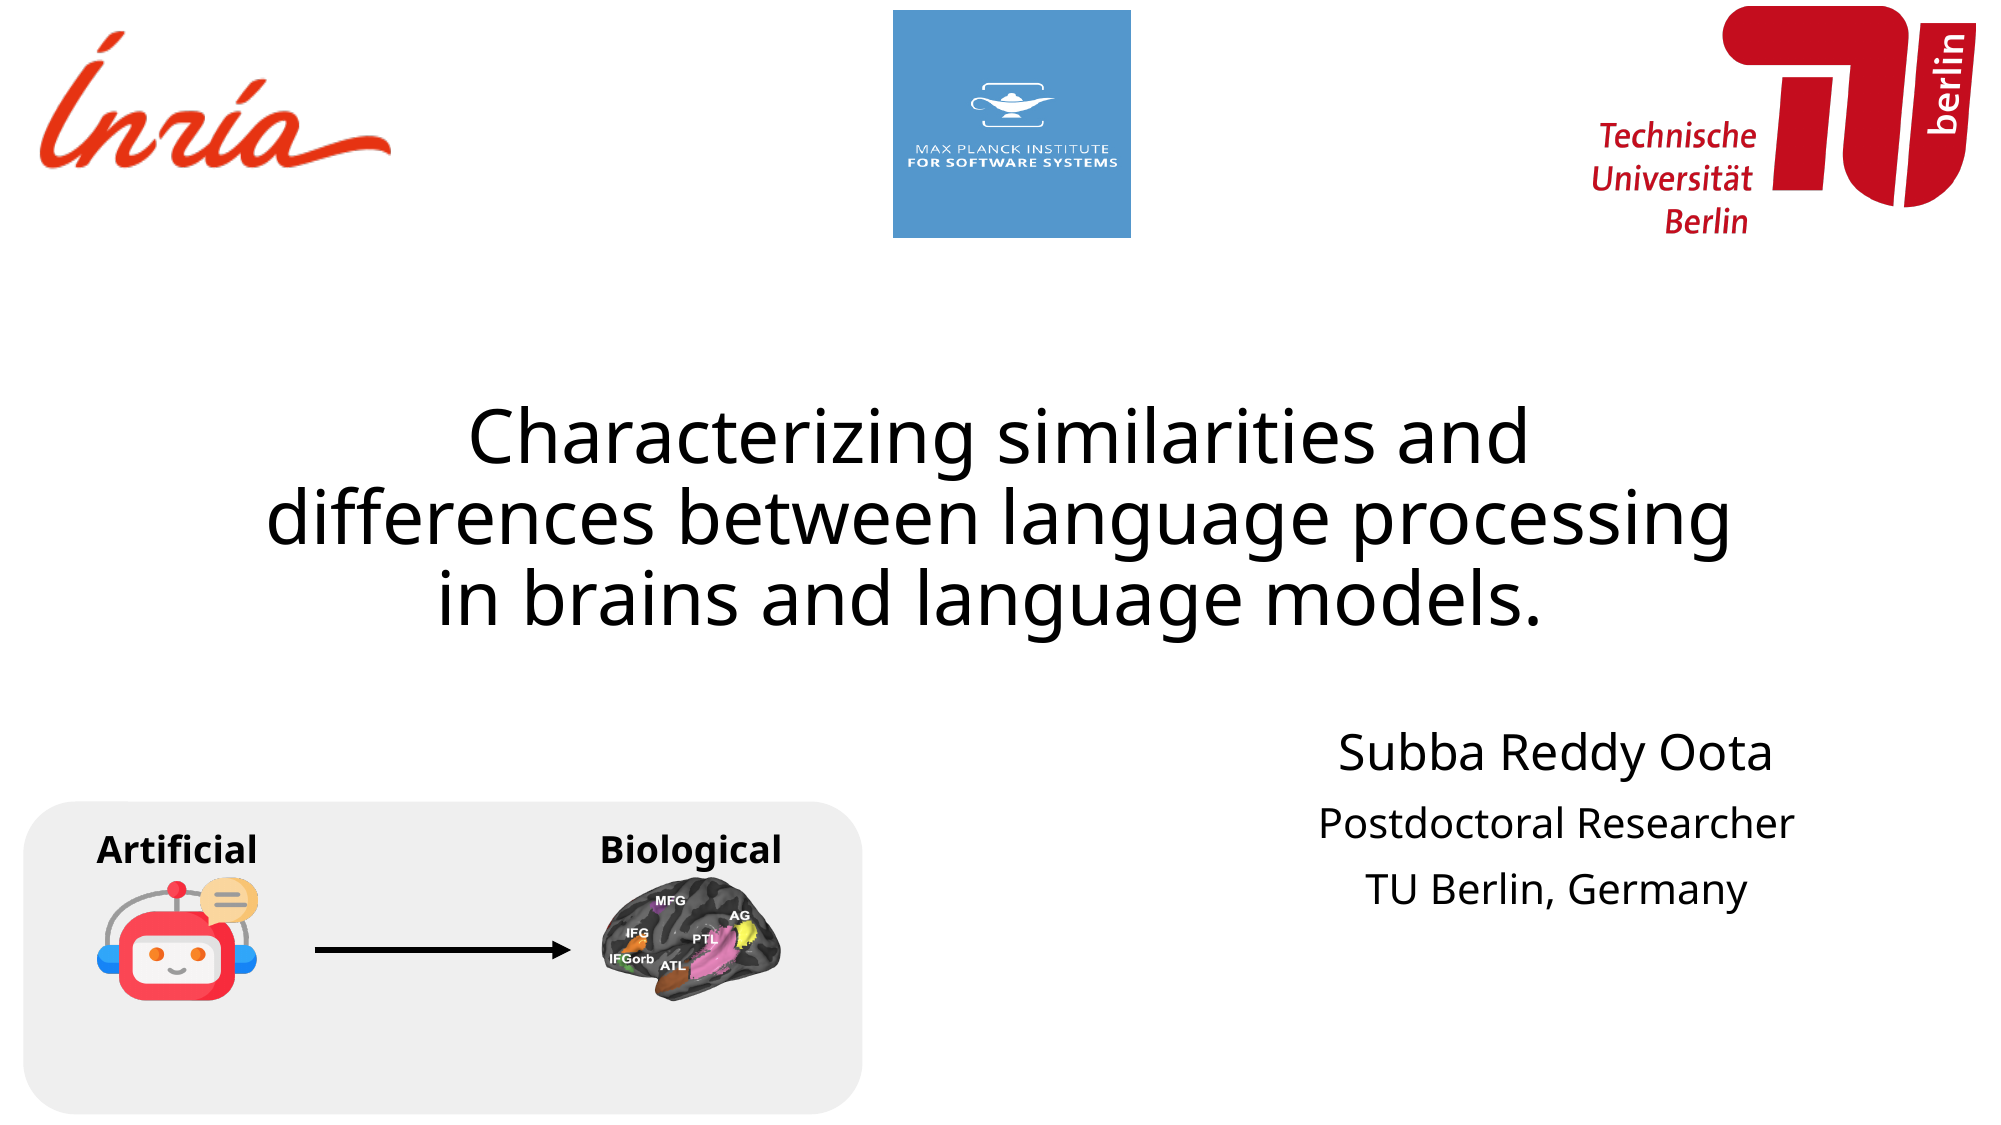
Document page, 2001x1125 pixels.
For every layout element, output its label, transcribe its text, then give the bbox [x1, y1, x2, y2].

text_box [22, 801, 863, 1115]
picture [1593, 6, 1977, 235]
subtitle Subba Reddy Oota Postdoctoral Researcher TU Berlin, Germany [1137, 720, 1976, 944]
picture [892, 10, 1131, 239]
picture [23, 10, 407, 235]
title Characterizing similarities and differences between language processing in brains and language models. [249, 361, 1750, 649]
